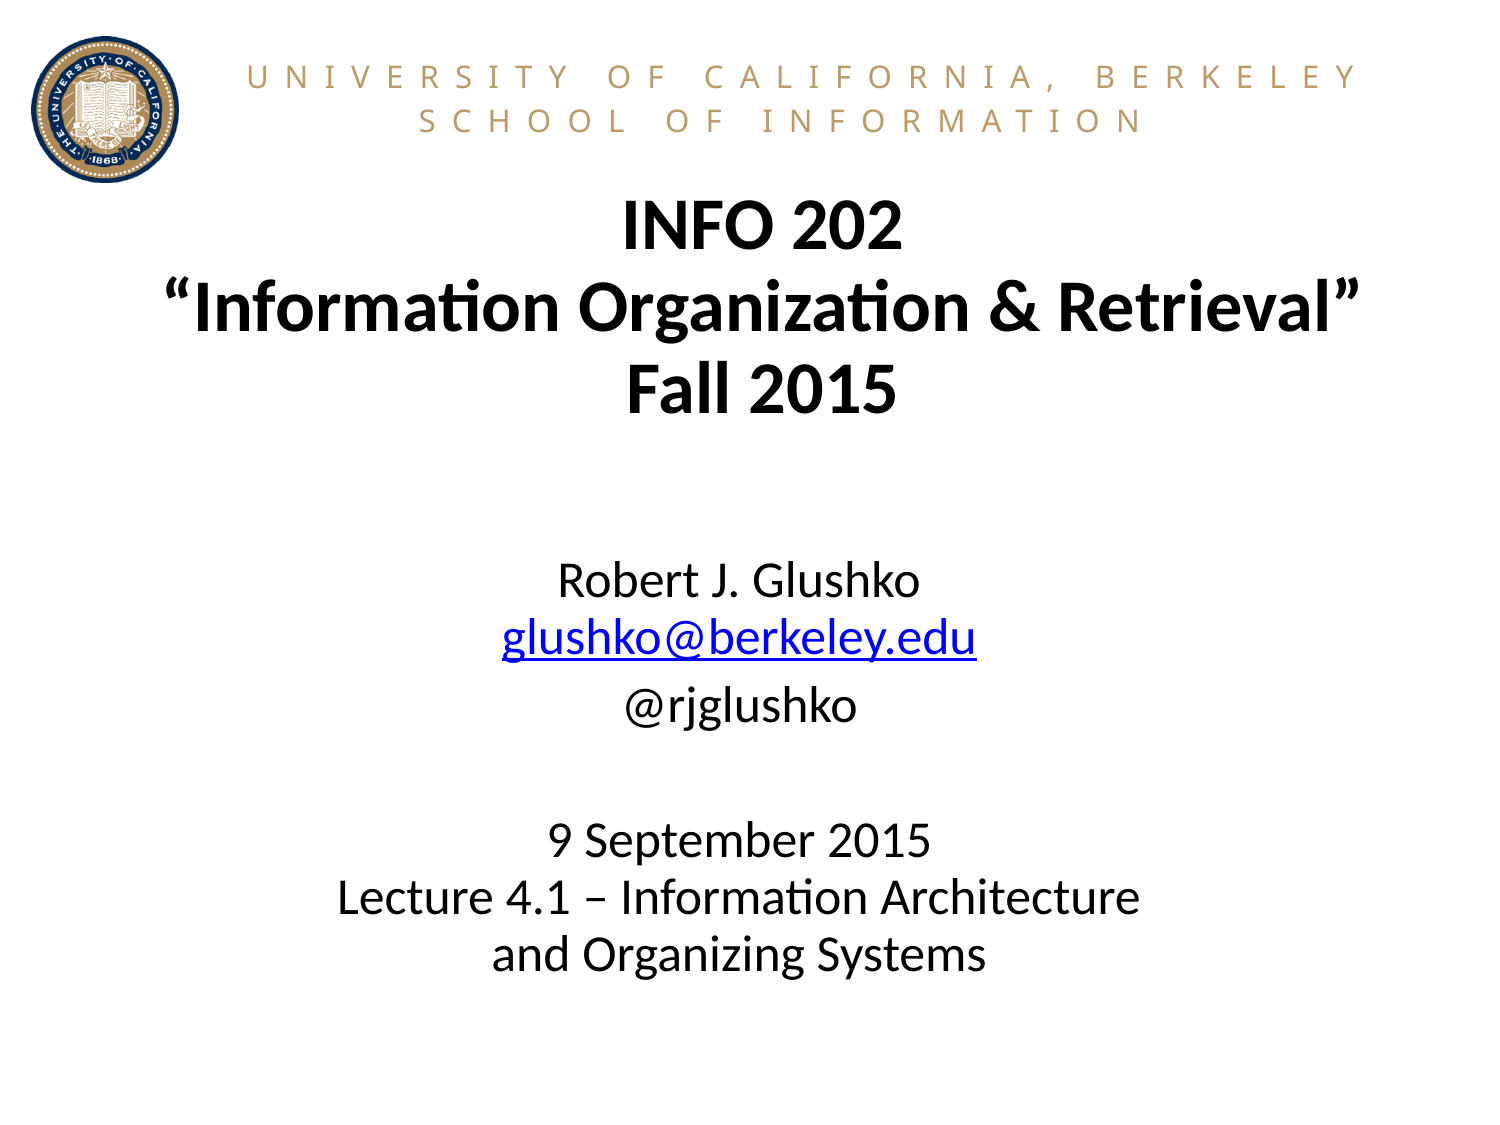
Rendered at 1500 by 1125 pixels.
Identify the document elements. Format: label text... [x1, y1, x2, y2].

text_box SCHOOL OF INFORMATION [412, 105, 1147, 140]
list Robert J. Glushko glushko@berkeley.edu @rjglushko 9 September 2015 Lecture 4.1 – Information Architecture and Organizing Systems [64, 404, 1415, 994]
text_box UNIVERSITY OF CALIFORNIA, BERKELEY [240, 61, 1361, 97]
title INFO 202 “Information Organization & Retrieval” Fall 2015 [90, 175, 1436, 519]
picture [31, 36, 179, 184]
